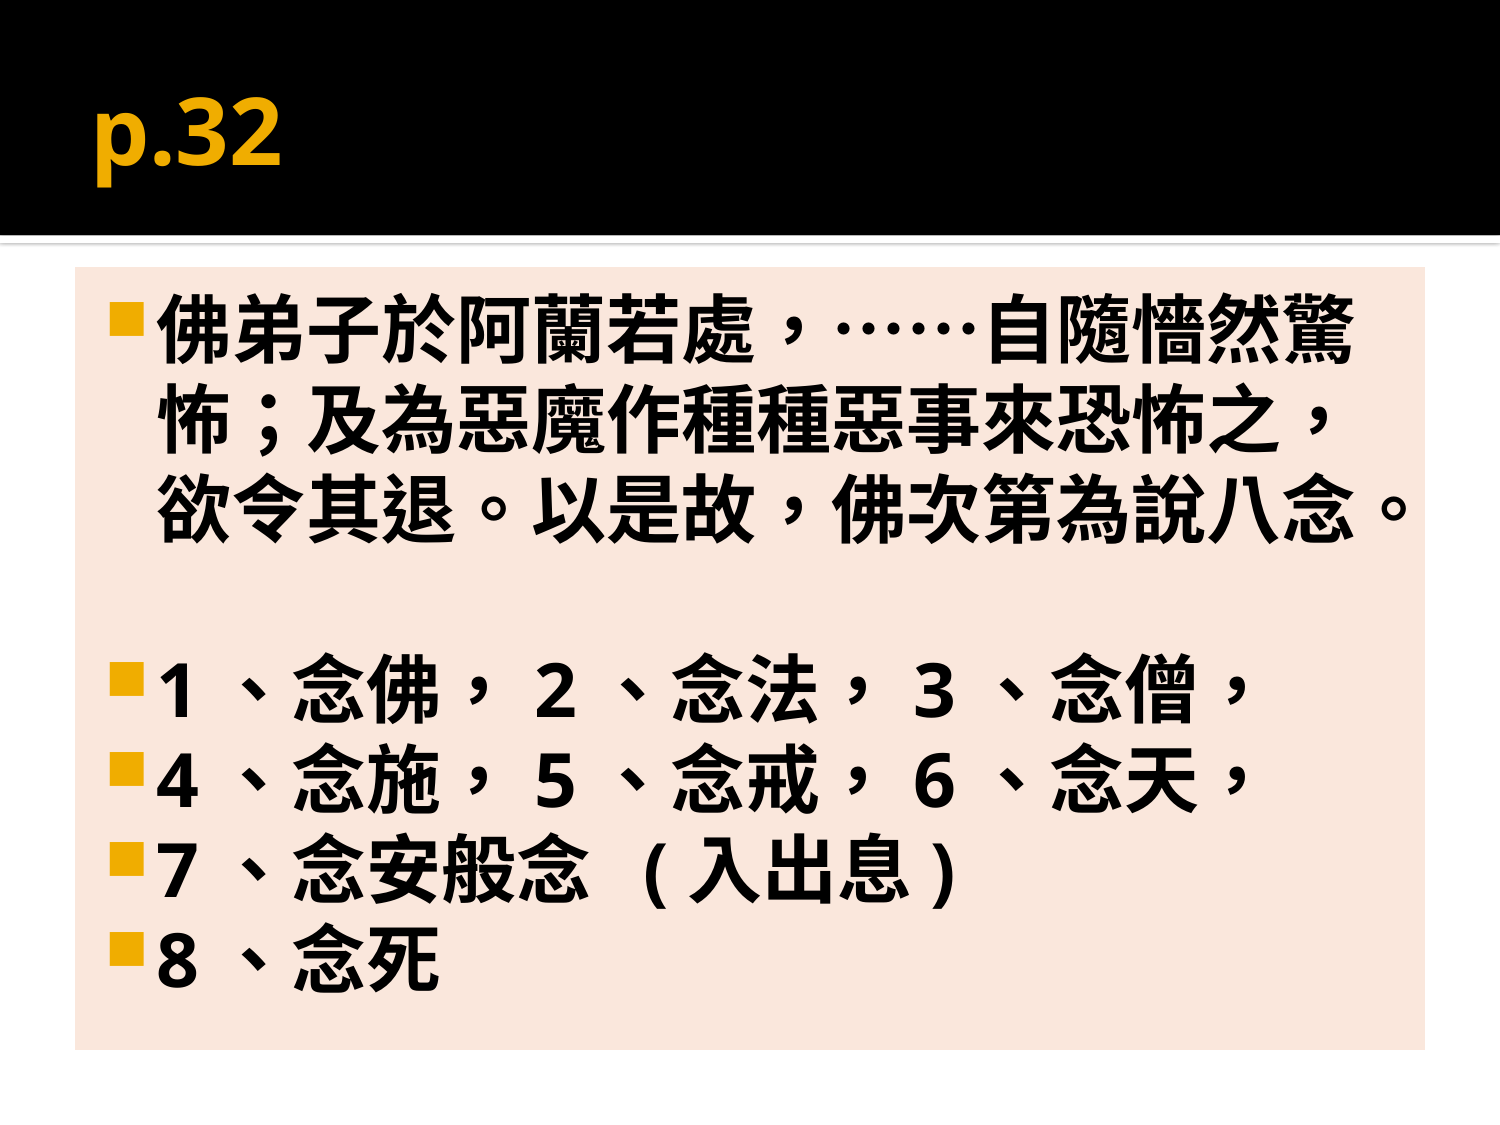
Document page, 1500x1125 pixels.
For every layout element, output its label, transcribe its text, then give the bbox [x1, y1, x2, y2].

list 佛弟子於阿蘭若處，……自隨懎然驚怖；及為惡魔作種種惡事來恐怖之，欲令其退。以是故，佛次第為說八念。 1、念佛，2、念法，3、念僧， 4、念施，5、念戒，6、念天， 7、念安般念 (入出息) 8、念死 [75, 267, 1425, 1050]
title p.32 [75, 25, 1425, 231]
